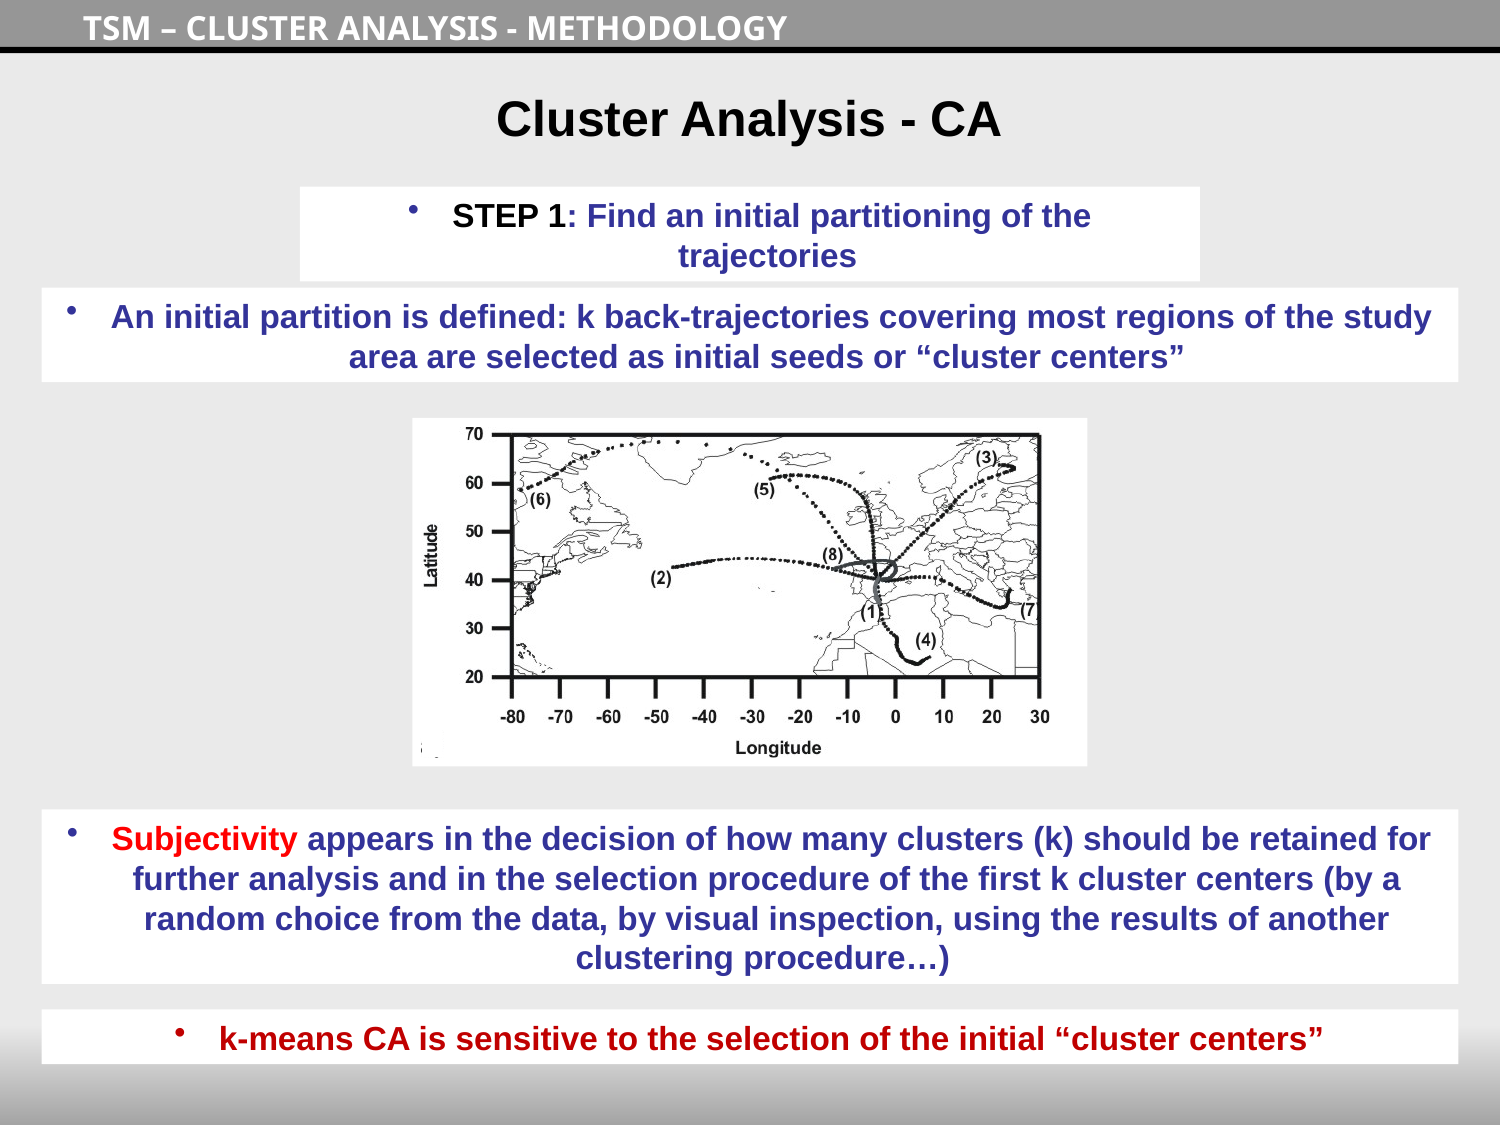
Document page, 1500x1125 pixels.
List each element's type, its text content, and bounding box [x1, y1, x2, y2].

text_box An initial partition is defined: k back-trajectories covering most regions of the study area are selected as initial seeds or “cluster centers” [41, 287, 1459, 383]
text_box Cluster Analysis - CA [481, 78, 1019, 154]
text_box Subjectivity appears in the decision of how many clusters (k) should be retained for further analysis and in the selection procedure of the first k cluster centers (by a random choice from the data, by visual inspection, using the results of another clustering procedure…) [41, 809, 1459, 984]
text_box STEP 1: Find an initial partitioning of the trajectories [299, 186, 1200, 282]
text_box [412, 417, 1088, 767]
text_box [0, 0, 1500, 56]
text_box k-means CA is sensitive to the selection of the initial “cluster centers” [41, 1009, 1459, 1065]
